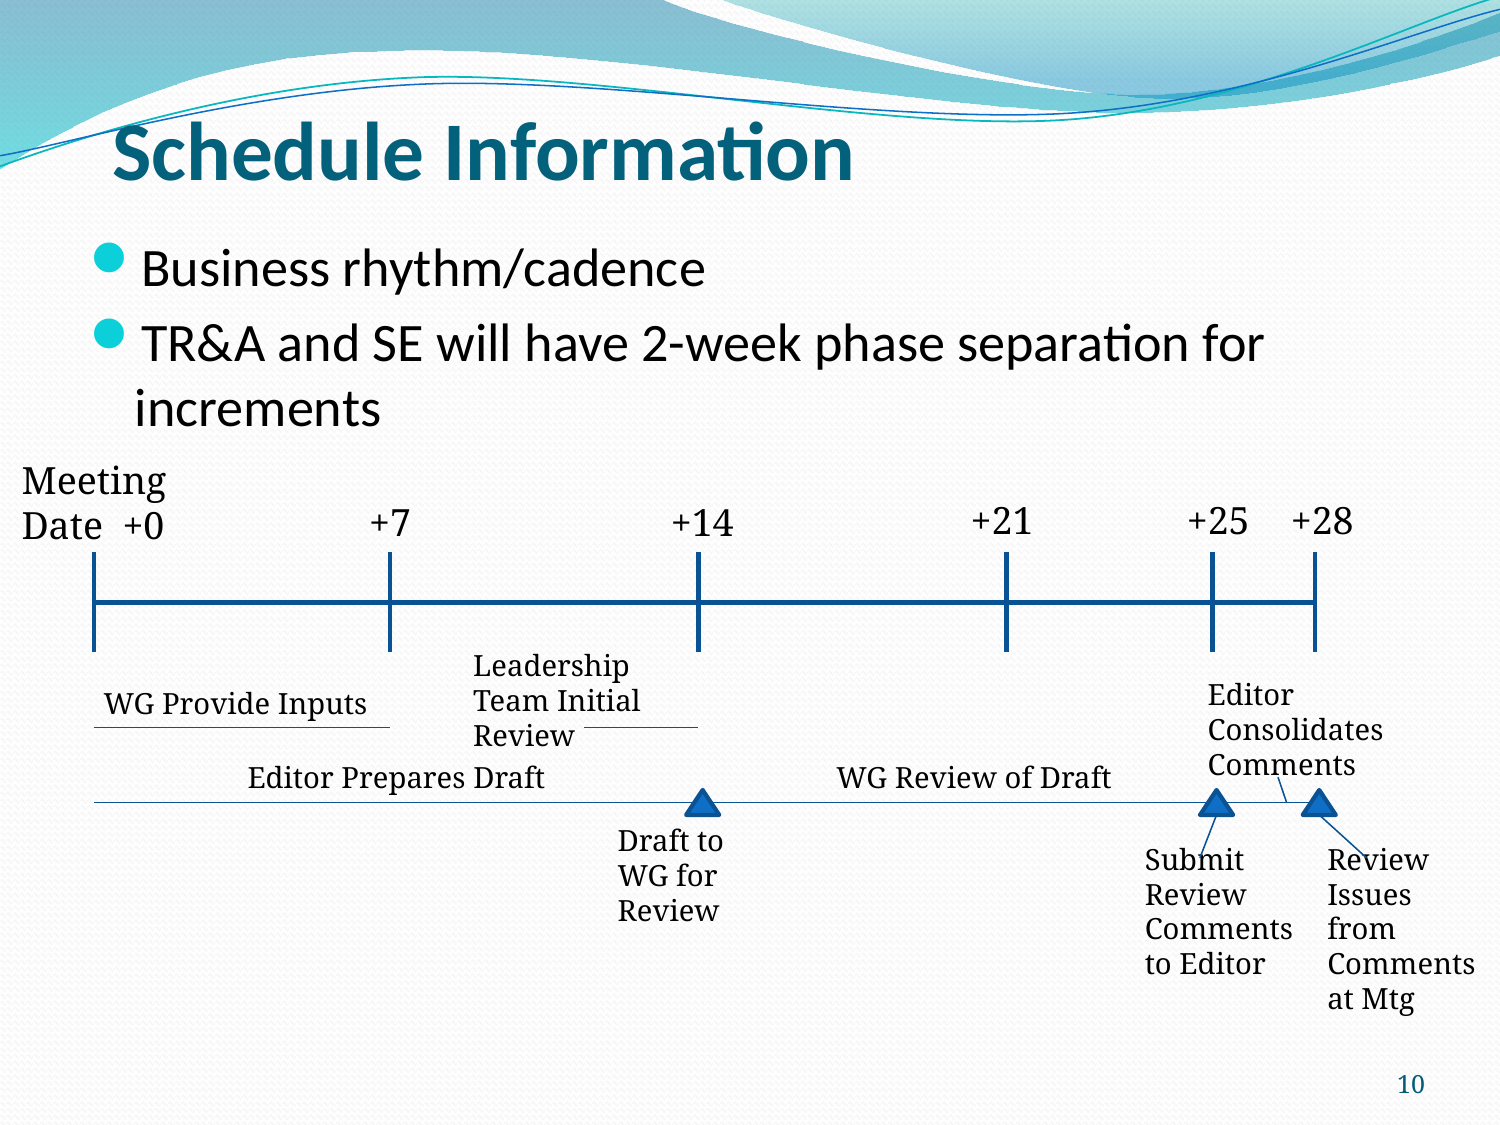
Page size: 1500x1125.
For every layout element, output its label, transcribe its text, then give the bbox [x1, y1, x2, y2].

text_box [12, 449, 1500, 991]
slide_number 10 [1299, 1042, 1425, 1103]
title Schedule Information [112, 99, 1418, 197]
list Business rhythm/cadence TR&A and SE will have 2-week phase separation for increments [75, 224, 1425, 449]
